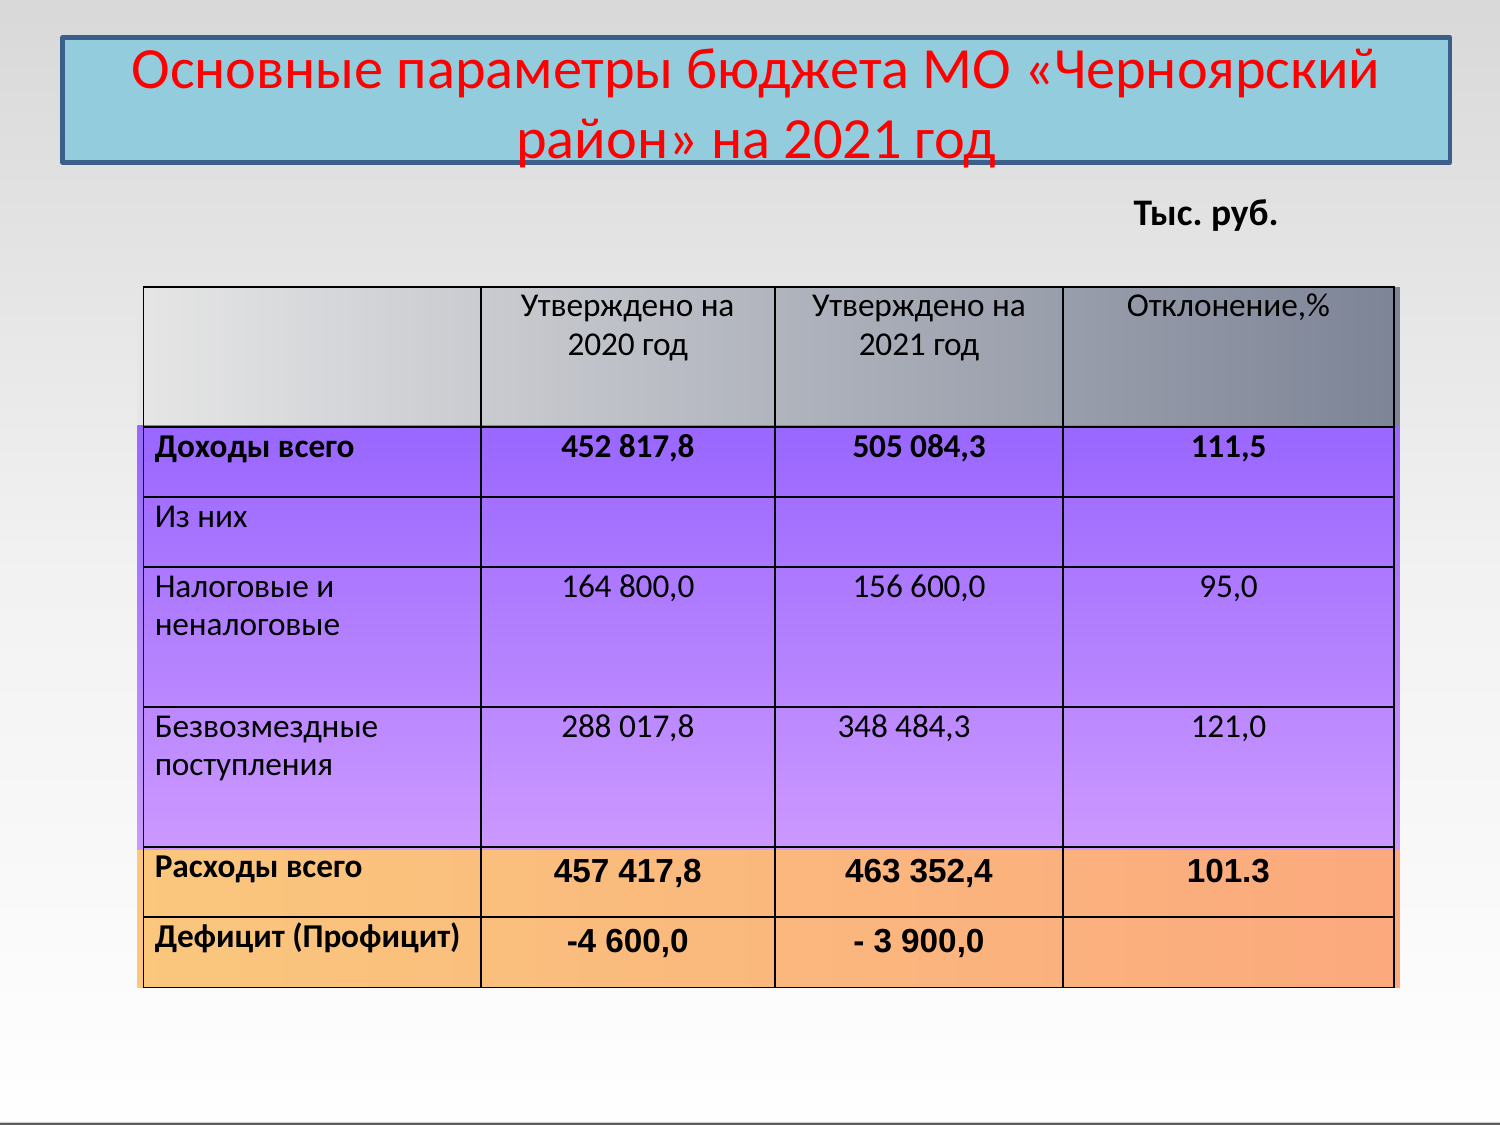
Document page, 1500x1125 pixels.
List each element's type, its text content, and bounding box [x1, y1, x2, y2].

table_cell 505 084,3 [776, 428, 1062, 496]
text_box Основные параметры бюджета МО «Черноярский район» на 2021 год [60, 35, 1452, 165]
table_cell 121,0 [1064, 708, 1393, 846]
table_cell [1064, 498, 1393, 566]
table_cell Налоговые и неналоговые [144, 568, 480, 706]
table_cell 288 017,8 [482, 708, 774, 846]
text_box [1395, 425, 1400, 850]
table_header Утверждено на 2020 год [482, 288, 774, 426]
table_cell 156 600,0 [776, 568, 1062, 706]
table_cell 164 800,0 [482, 568, 774, 706]
table_cell [1064, 918, 1393, 987]
table_cell 101.3 [1064, 848, 1393, 916]
table_cell - 3 900,0 [776, 918, 1062, 987]
table_cell [482, 498, 774, 566]
table_cell 457 417,8 [482, 848, 774, 916]
table_cell Из них [144, 498, 480, 566]
table_cell 95,0 [1064, 568, 1393, 706]
text_box Тыс. руб. [1037, 187, 1375, 233]
table_cell Доходы всего [144, 428, 480, 496]
table_cell Расходы всего [144, 848, 480, 916]
table_cell 111,5 [1064, 428, 1393, 496]
table_header Отклонение,% [1064, 288, 1393, 426]
text_box [137, 425, 143, 850]
table_cell [776, 498, 1062, 566]
text_box [137, 850, 143, 988]
text_box [137, 287, 143, 425]
text_box [1395, 287, 1400, 425]
table_header Утверждено на 2021 год [776, 288, 1062, 426]
table_header [144, 288, 480, 426]
text_box [1395, 850, 1400, 988]
table_cell Дефицит (Профицит) [144, 918, 480, 987]
table_cell 463 352,4 [776, 848, 1062, 916]
table_cell 348 484,3 [776, 708, 1062, 846]
picture [0, 0, 1500, 1125]
table_cell Безвозмездные поступления [144, 708, 480, 846]
table_cell 452 817,8 [482, 428, 774, 496]
table_cell -4 600,0 [482, 918, 774, 987]
